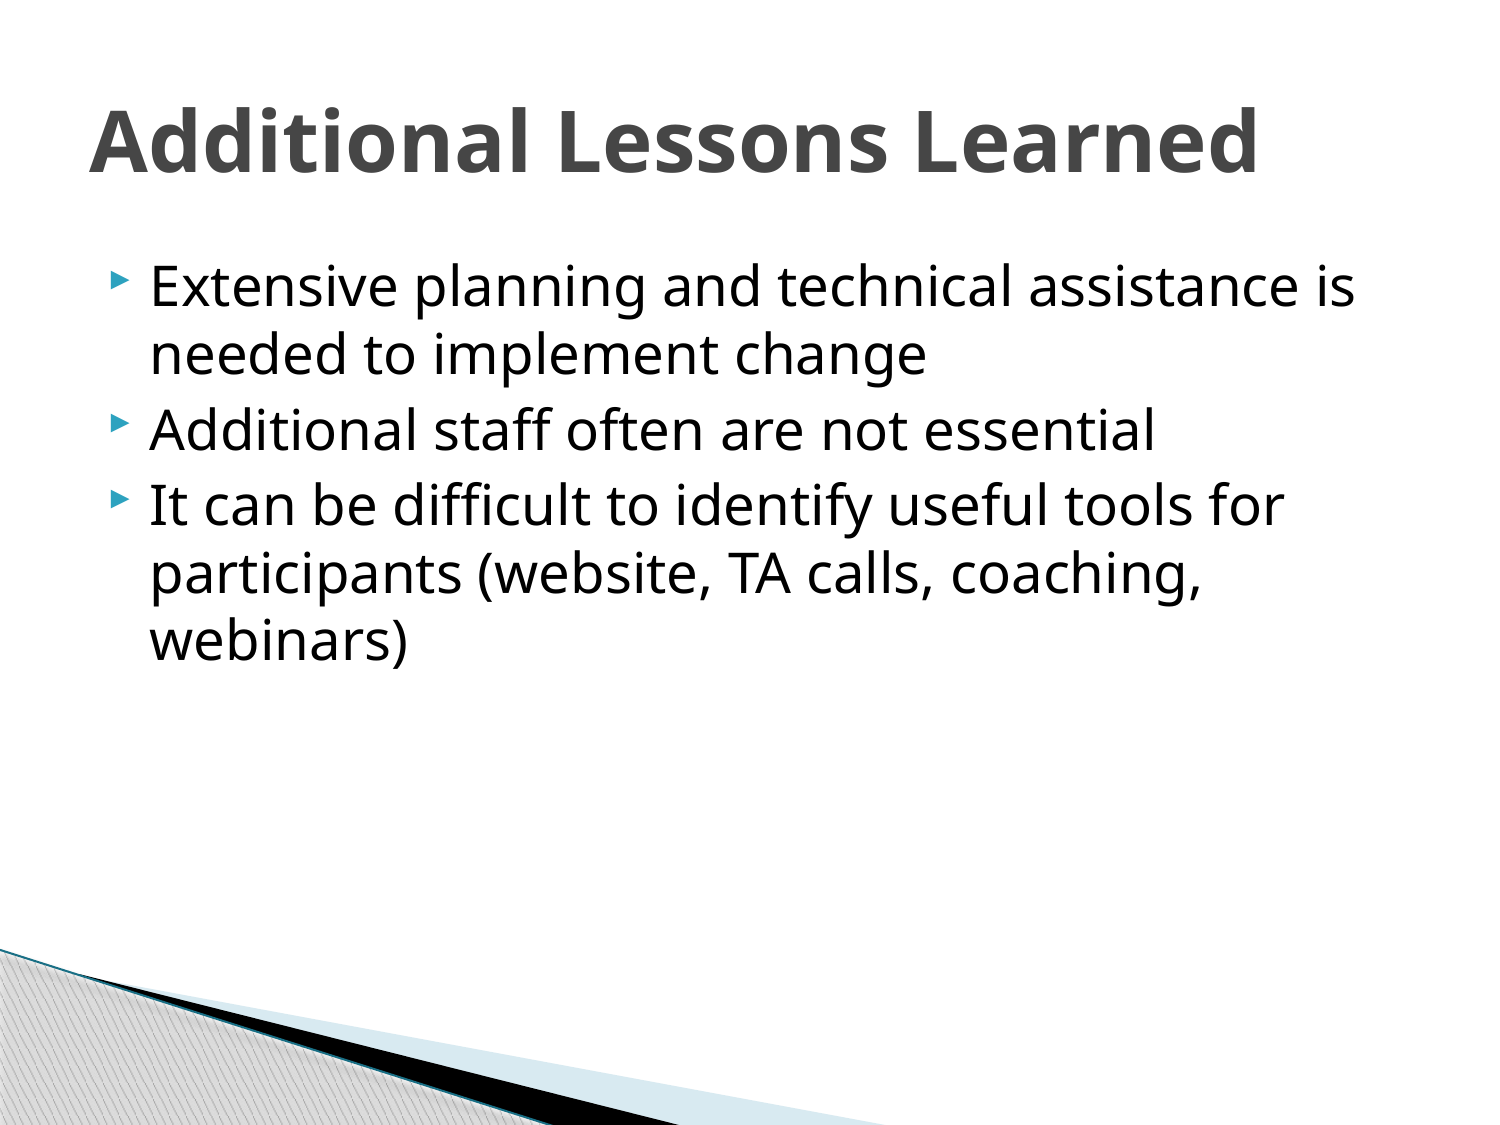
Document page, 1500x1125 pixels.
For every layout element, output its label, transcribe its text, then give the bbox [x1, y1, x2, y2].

title Additional Lessons Learned [75, 45, 1425, 233]
list Extensive planning and technical assistance is needed to implement change Additional staff often are not essential It can be difficult to identify useful tools for participants (website, TA calls, coaching, webinars) [75, 243, 1425, 986]
